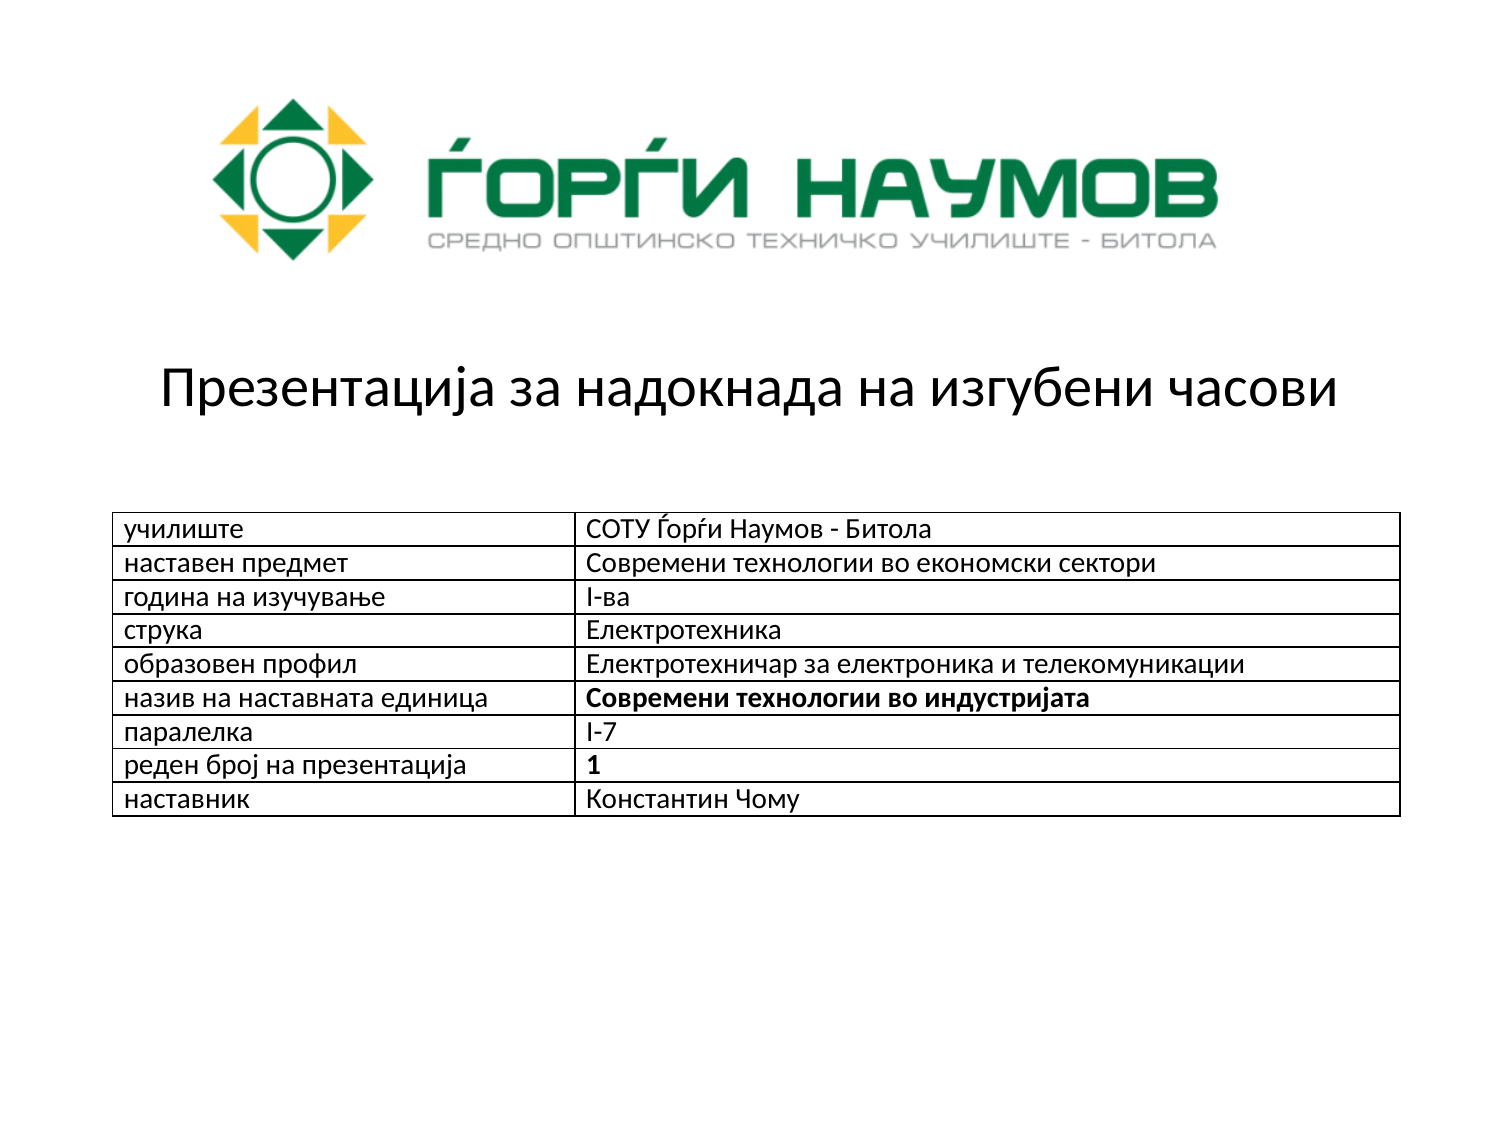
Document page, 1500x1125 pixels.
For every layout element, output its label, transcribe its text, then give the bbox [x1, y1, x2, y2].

table_header училиште [113, 513, 574, 545]
table_cell назив на наставната единица [113, 682, 574, 714]
table_cell oбразовен профил [113, 648, 574, 680]
table_header СОТУ Ѓорѓи Наумов - Битола [576, 513, 1399, 545]
table_cell Современи технологии во индустријата [576, 682, 1399, 714]
picture [199, 87, 1238, 281]
table_cell година на изучување [113, 581, 574, 613]
table_cell Современи технологии во економски сектори [576, 547, 1399, 579]
title Презентација за надокнада на изгубени часови [112, 262, 1388, 504]
table_cell Електротехника [576, 615, 1399, 646]
table_cell 1 [576, 749, 1399, 781]
table_cell Константин Чому [576, 783, 1399, 815]
table_cell I-ва [576, 581, 1399, 613]
table_cell I-7 [576, 716, 1399, 748]
table_cell наставен предмет [113, 547, 574, 579]
table_cell паралелка [113, 716, 574, 748]
table_cell струка [113, 615, 574, 646]
table_cell Електротехничар за електроника и телекомуникации [576, 648, 1399, 680]
table_cell наставник [113, 783, 574, 815]
table_cell реден број на презентација [113, 749, 574, 781]
